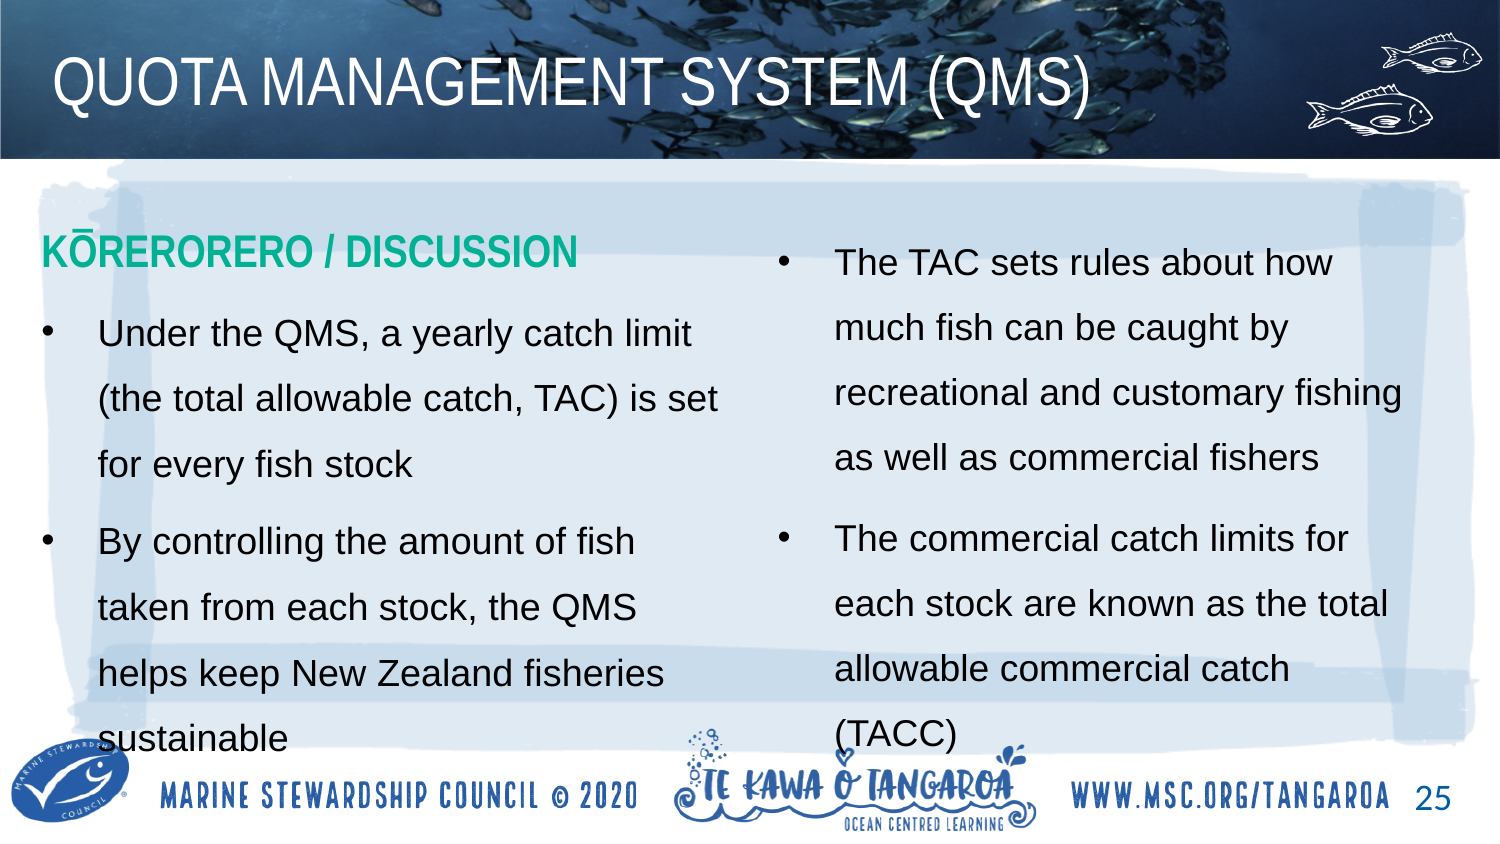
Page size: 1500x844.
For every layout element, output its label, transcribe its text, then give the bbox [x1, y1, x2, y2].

title QUOTA MANAGEMENT SYSTEM (QMS) [37, 15, 1425, 133]
list The TAC sets rules about how much fish can be caught by recreational and customary fishing as well as commercial fishers The commercial catch limits for each stock are known as the total allowable commercial catch (TACC) [762, 791, 1425, 814]
picture [0, 0, 1500, 844]
